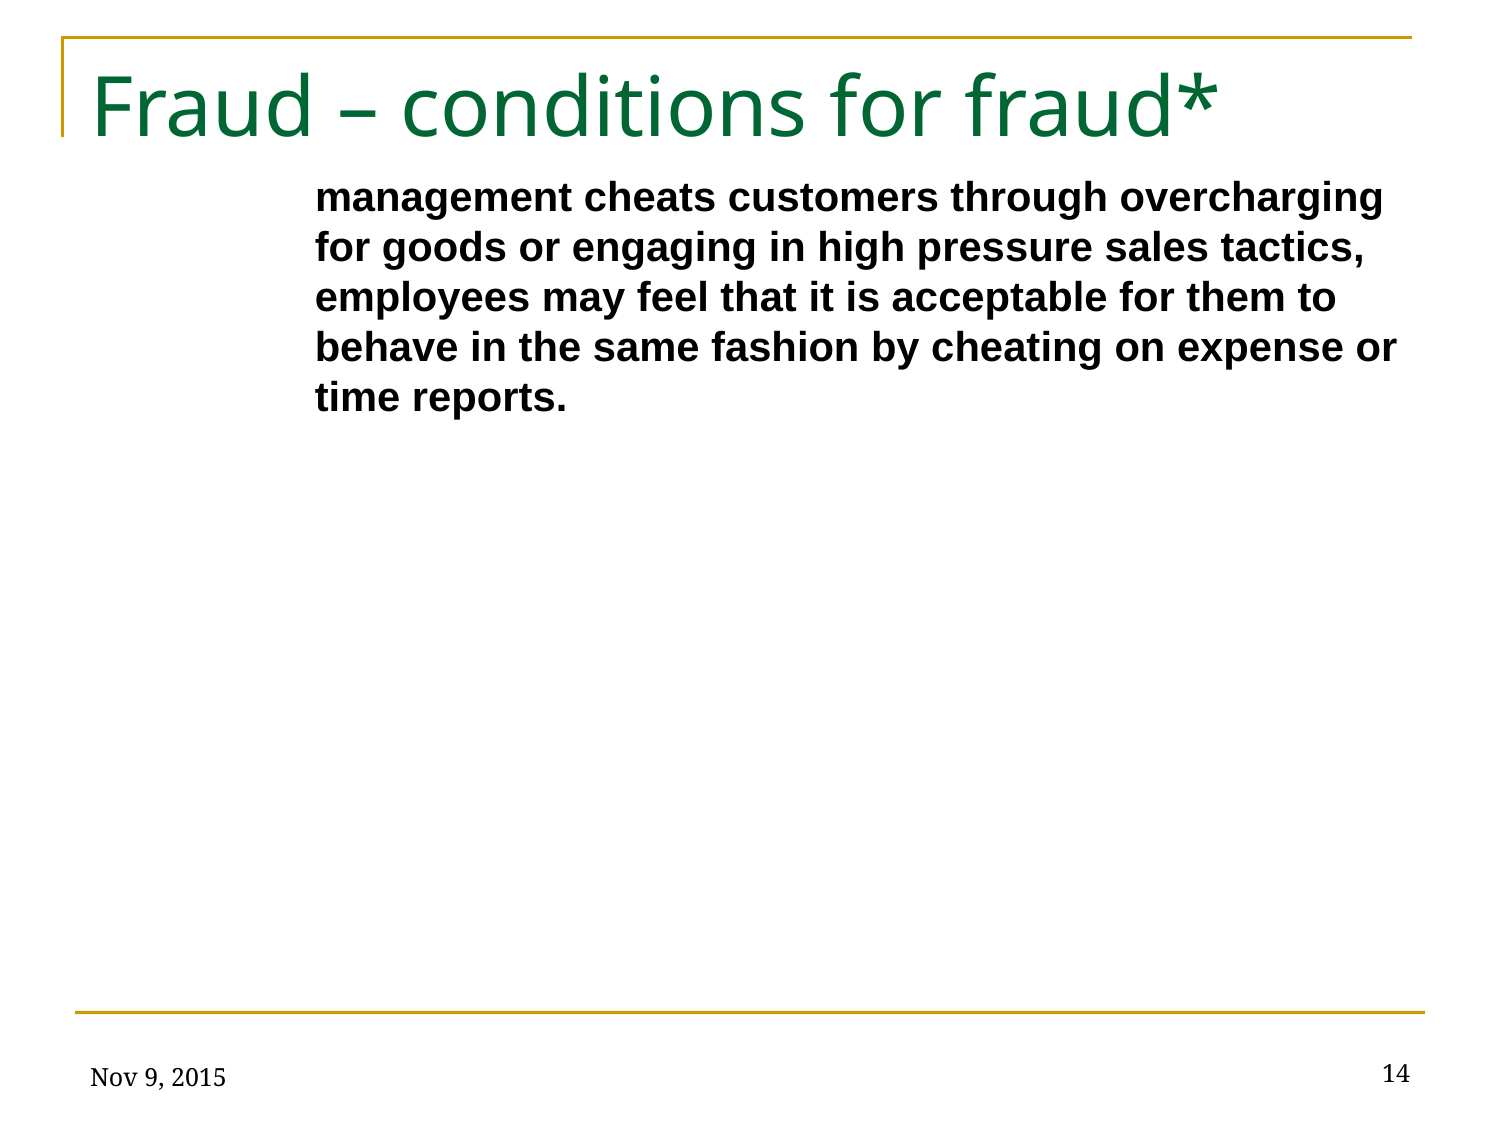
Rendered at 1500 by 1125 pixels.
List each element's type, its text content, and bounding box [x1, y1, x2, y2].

list management cheats customers through overcharging for goods or engaging in high pressure sales tactics, employees may feel that it is acceptable for them to behave in the same fashion by cheating on expense or time reports. [74, 162, 1426, 1026]
slide_number 14 [1074, 1023, 1426, 1100]
title Fraud – conditions for fraud* [74, 45, 1426, 162]
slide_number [74, 1023, 426, 1100]
